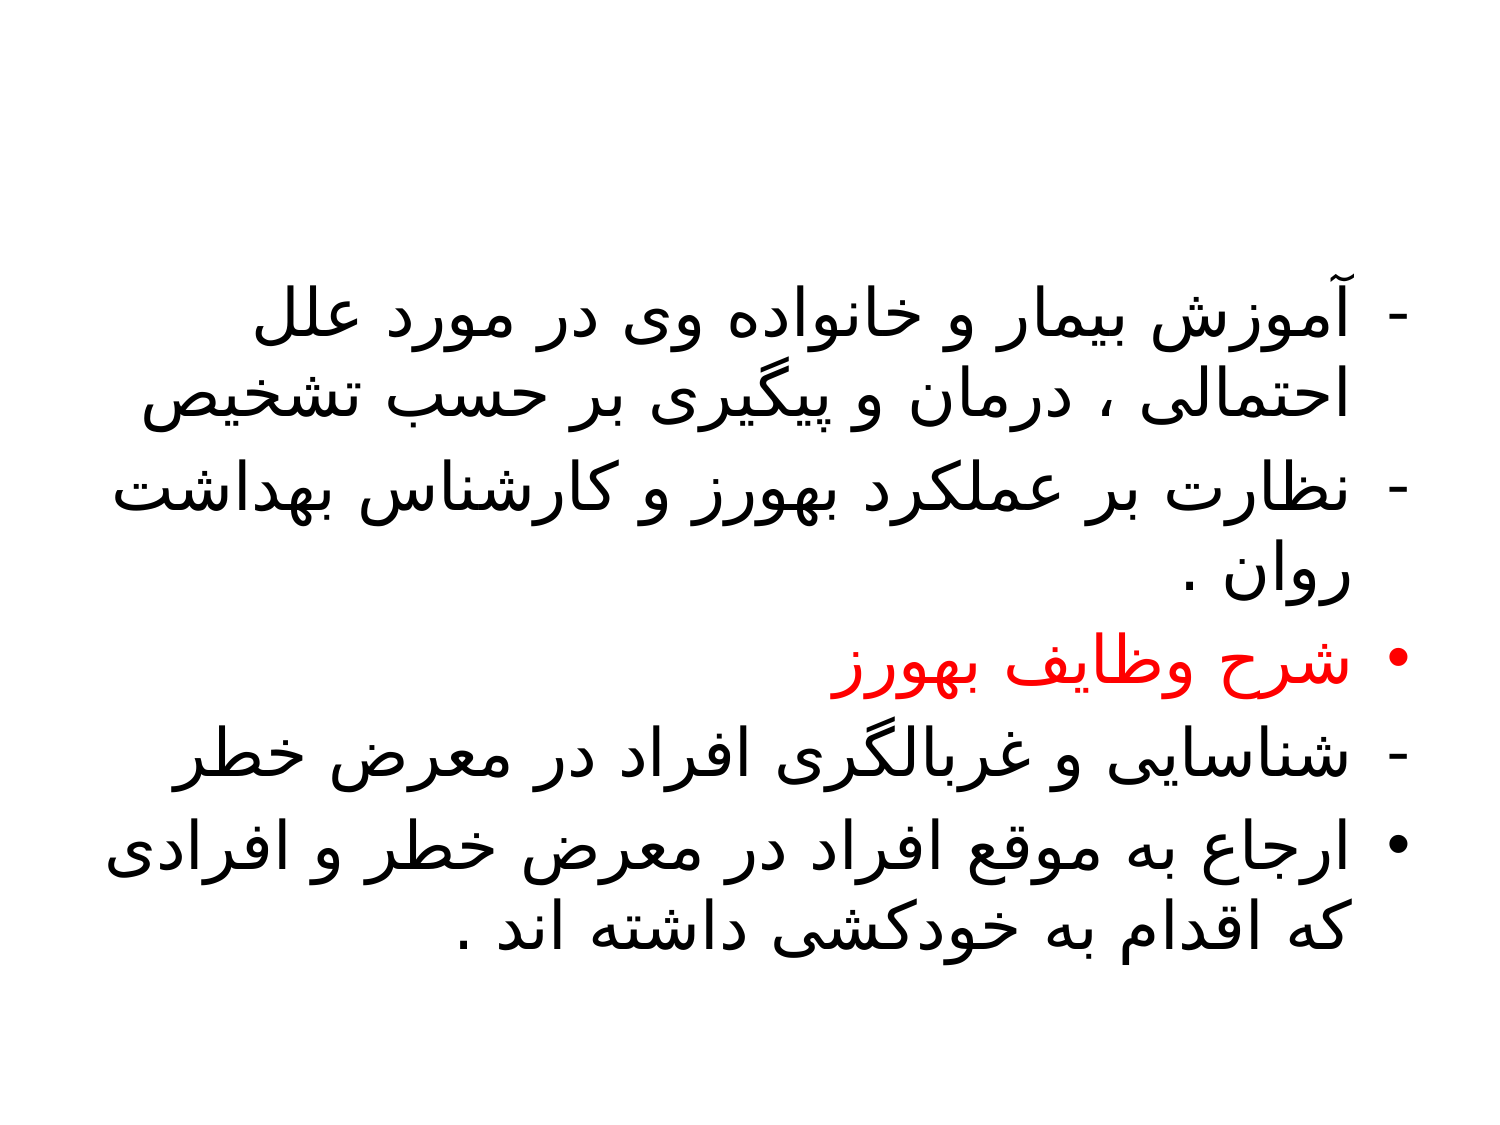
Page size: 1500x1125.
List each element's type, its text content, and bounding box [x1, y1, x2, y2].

list آموزش بیمار و خانواده وی در مورد علل احتمالی ، درمان و پیگیری بر حسب تشخیص نظارت بر عملکرد بهورز و کارشناس بهداشت روان . شرح وظایف بهورز شناسایی و غربالگری افراد در معرض خطر ارجاع به موقع افراد در معرض خطر و افرادی که اقدام به خودکشی داشته اند . [75, 262, 1425, 1005]
